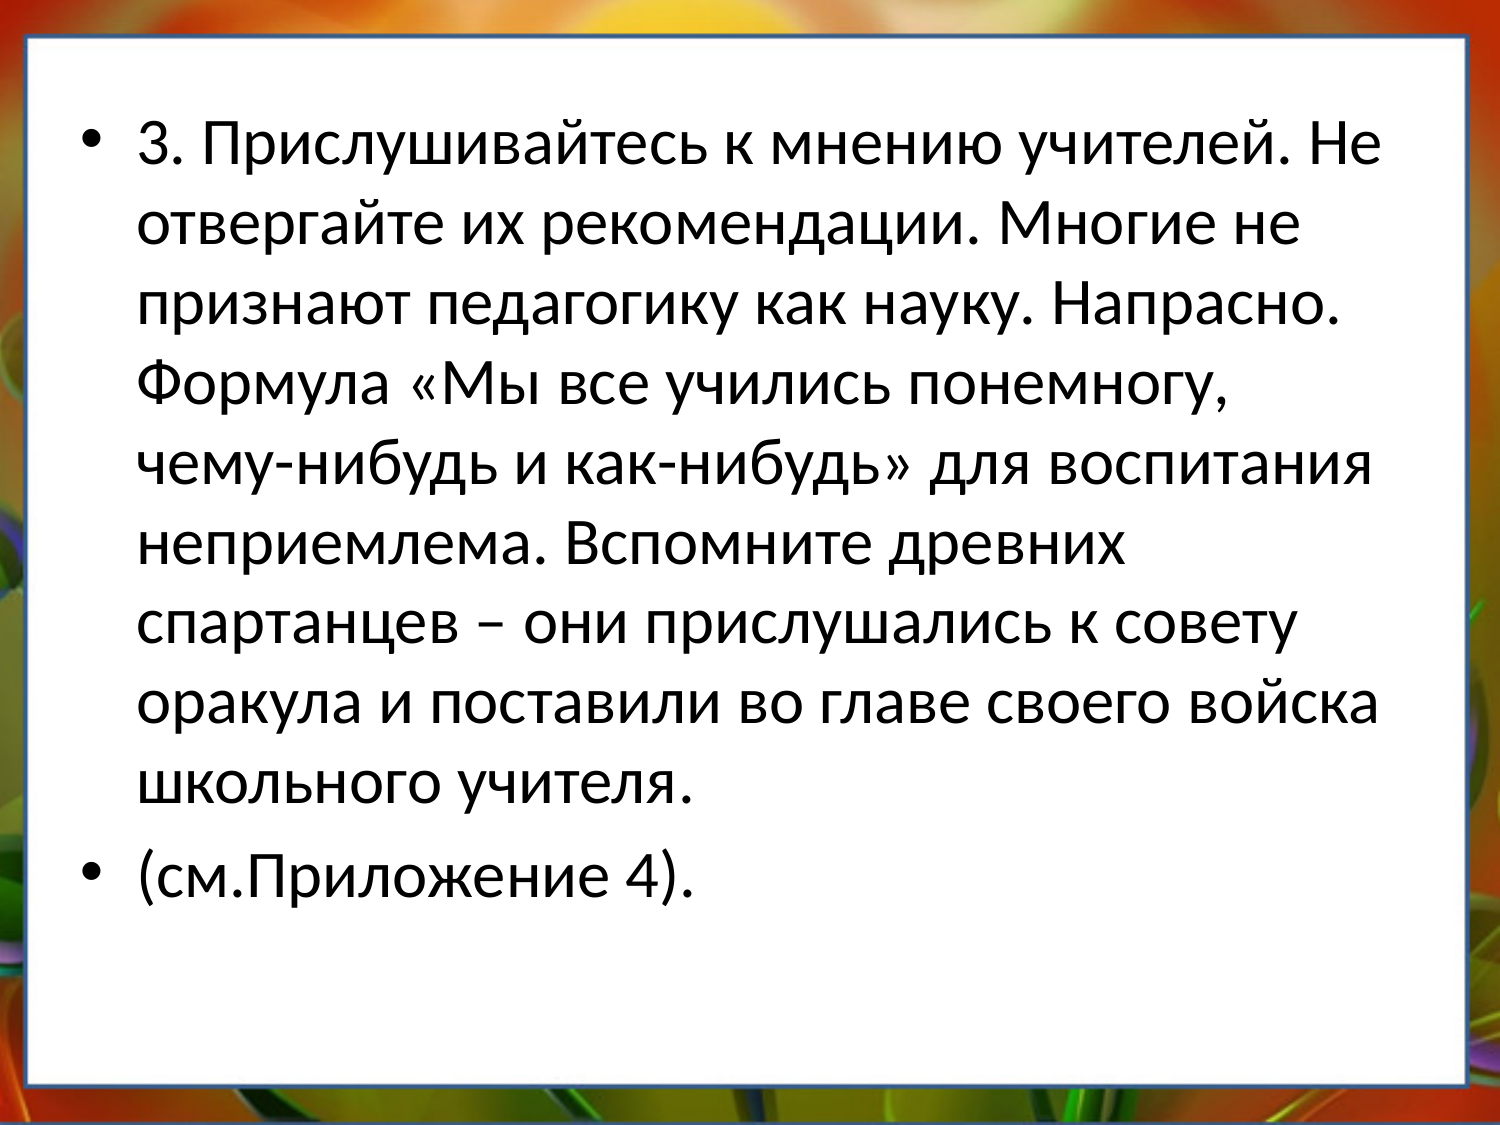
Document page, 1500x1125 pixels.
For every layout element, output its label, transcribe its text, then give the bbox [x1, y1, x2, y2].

picture [0, 0, 1500, 1125]
list 3. Прислушивайтесь к мнению учителей. Не отвергайте их рекомендации. Многие не признают педагогику как науку. Напрасно. Формула «Мы все учились понемногу, чему-нибудь и как-нибудь» для воспитания неприемлема. Вспомните древних спартанцев – они прислушались к совету оракула и поставили во главе своего войска школьного учителя. (см.Приложение 4). [64, 89, 1416, 1041]
